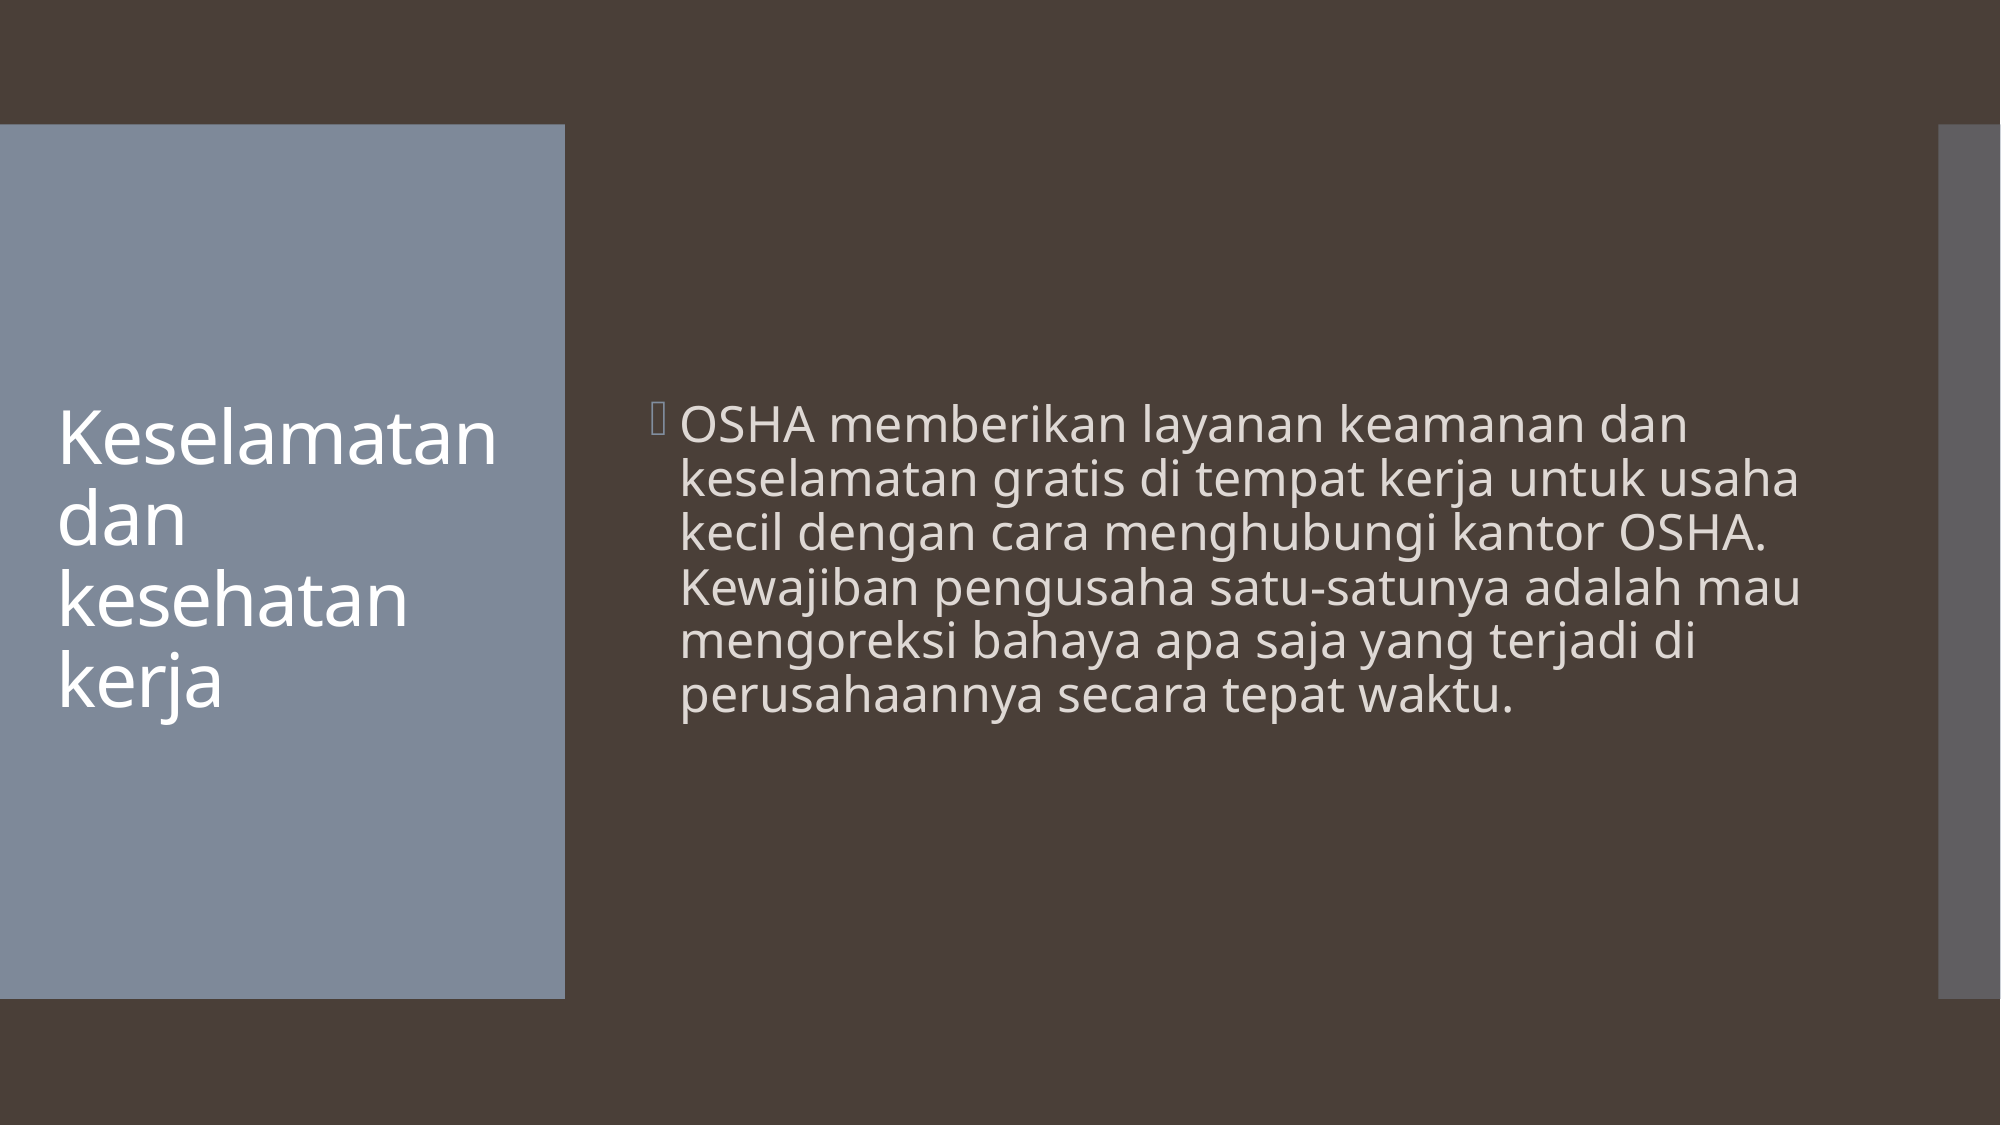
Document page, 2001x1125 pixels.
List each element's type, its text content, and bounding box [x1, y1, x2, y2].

list OSHA memberikan layanan keamanan dan keselamatan gratis di tempat kerja untuk usaha kecil dengan cara menghubungi kantor OSHA. Kewajiban pengusaha satu-satunya adalah mau mengoreksi bahaya apa saja yang terjadi di perusahaannya secara tepat waktu. [634, 141, 1835, 982]
title Keselamatan dan kesehatan kerja [41, 184, 525, 940]
